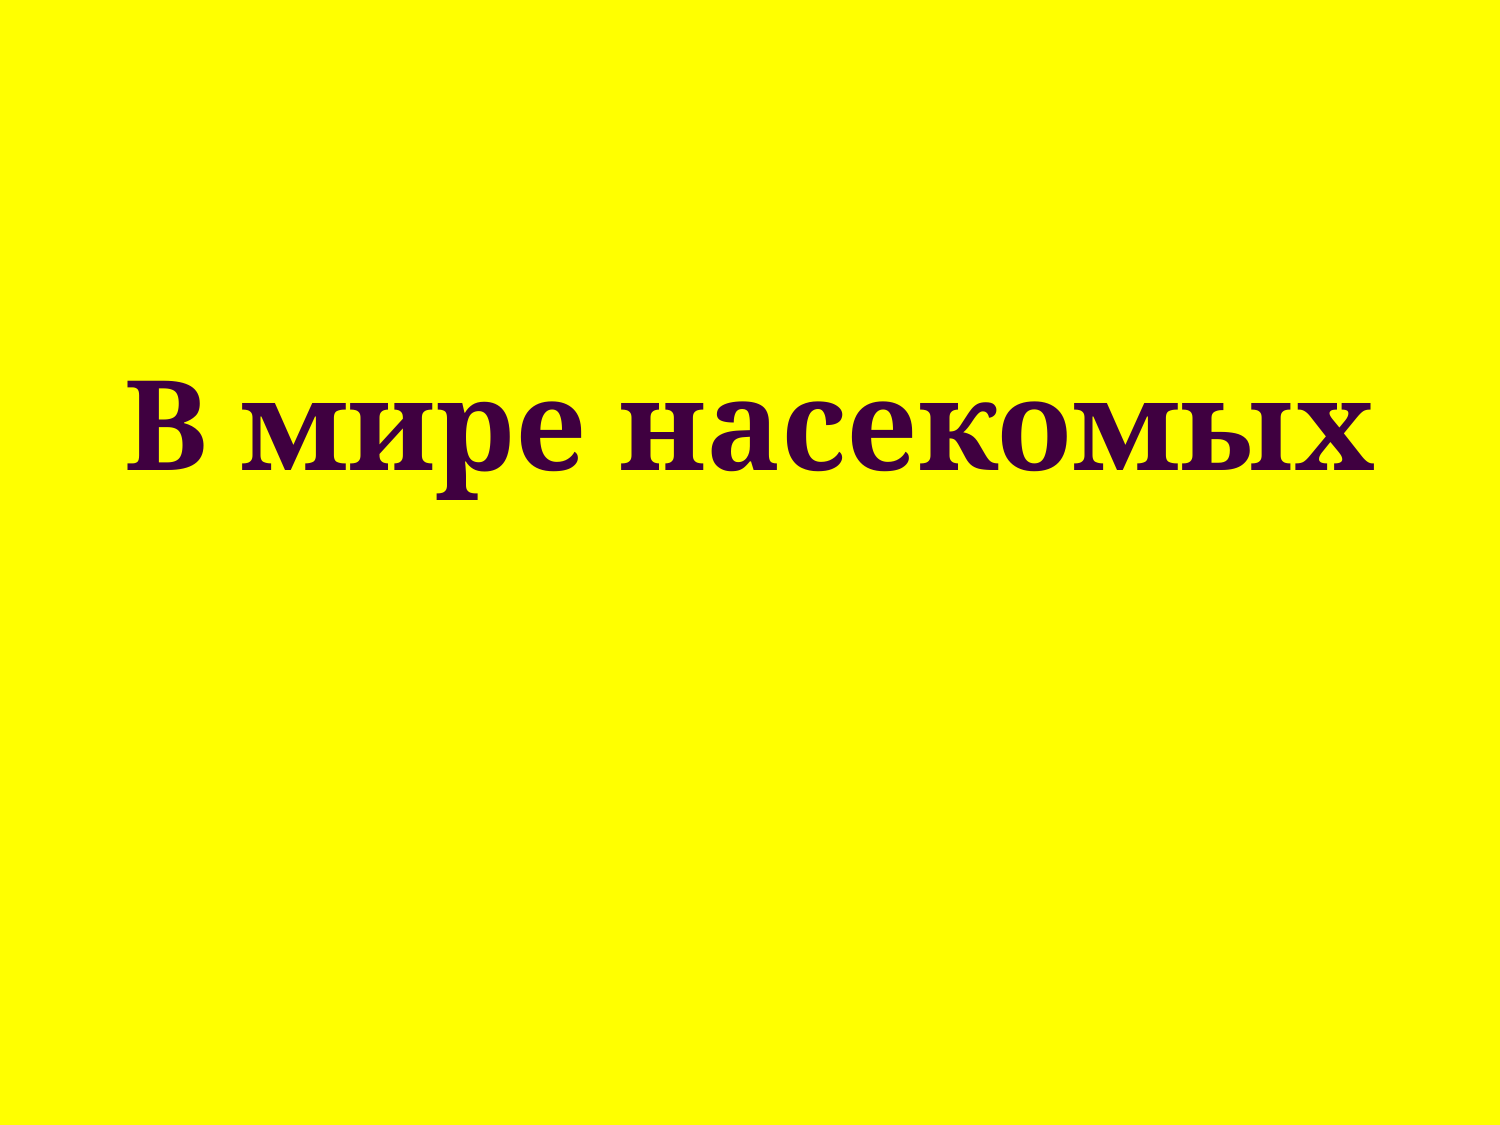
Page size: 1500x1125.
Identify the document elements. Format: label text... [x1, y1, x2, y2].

title В мире насекомых [75, 172, 1425, 669]
